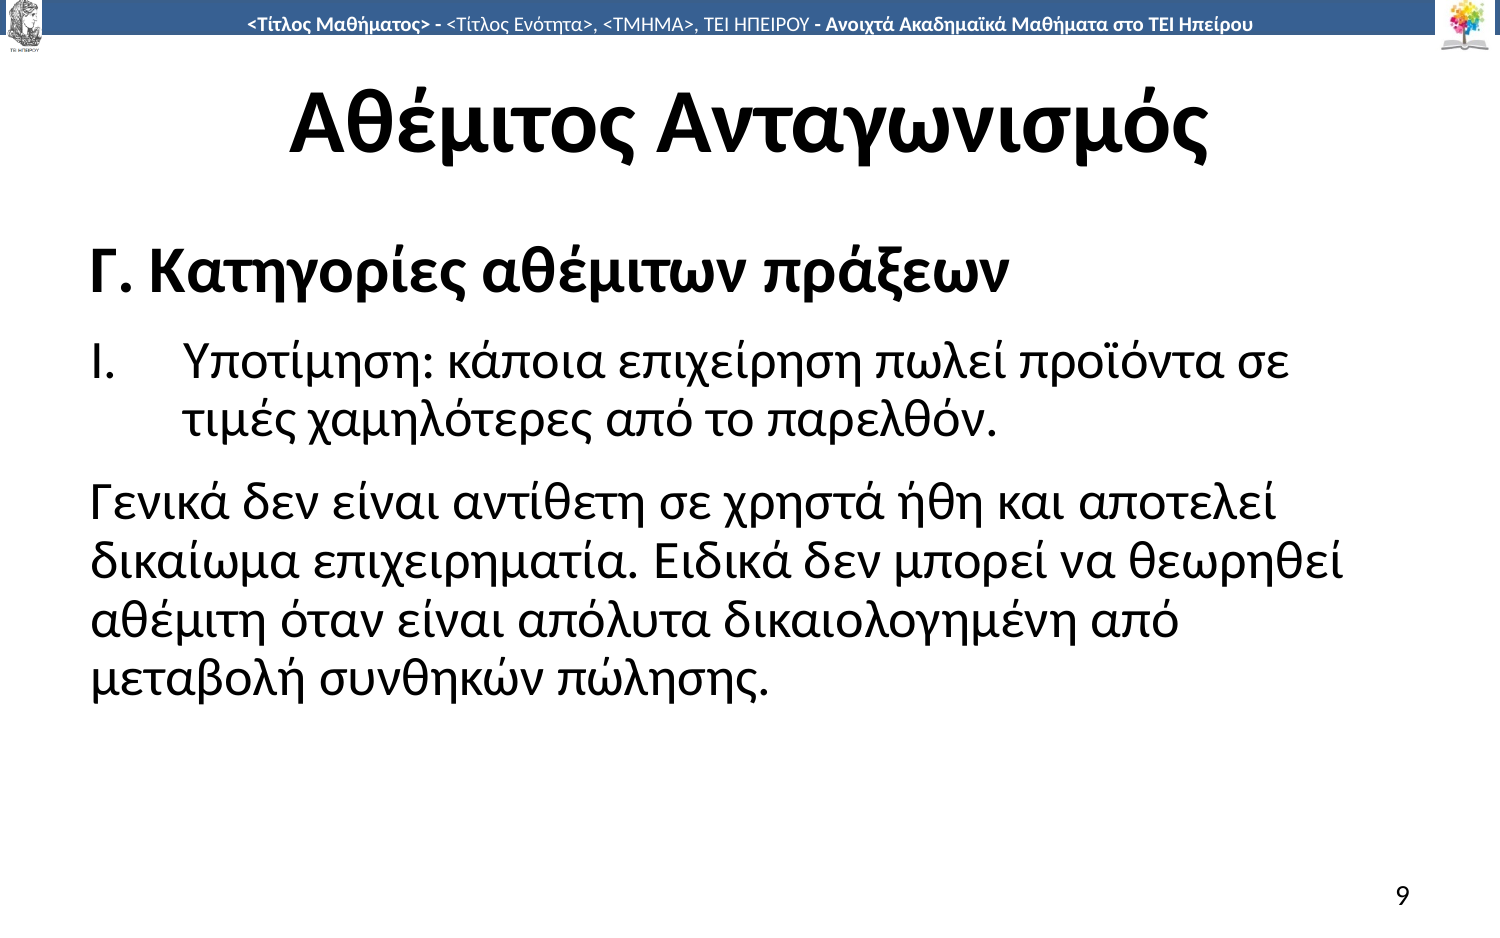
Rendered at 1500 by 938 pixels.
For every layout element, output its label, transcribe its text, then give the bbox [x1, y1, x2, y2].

title Αθέμιτος Ανταγωνισμός [75, 37, 1425, 194]
picture [1435, 0, 1495, 52]
slide_number 9 [1074, 868, 1425, 919]
picture [6, 0, 42, 54]
list Γ. Κατηγορίες αθέμιτων πράξεων Υποτίμηση: κάποια επιχείρηση πωλεί προϊόντα σε τιμές χαμηλότερες από το παρελθόν. Γενικά δεν είναι αντίθετη σε χρηστά ήθη και αποτελεί δικαίωμα επιχειρηματία. Ειδικά δεν μπορεί να θεωρηθεί αθέμιτη όταν είναι απόλυτα δικαιολογημένη από μεταβολή συνθηκών πώλησης. [75, 218, 1425, 838]
